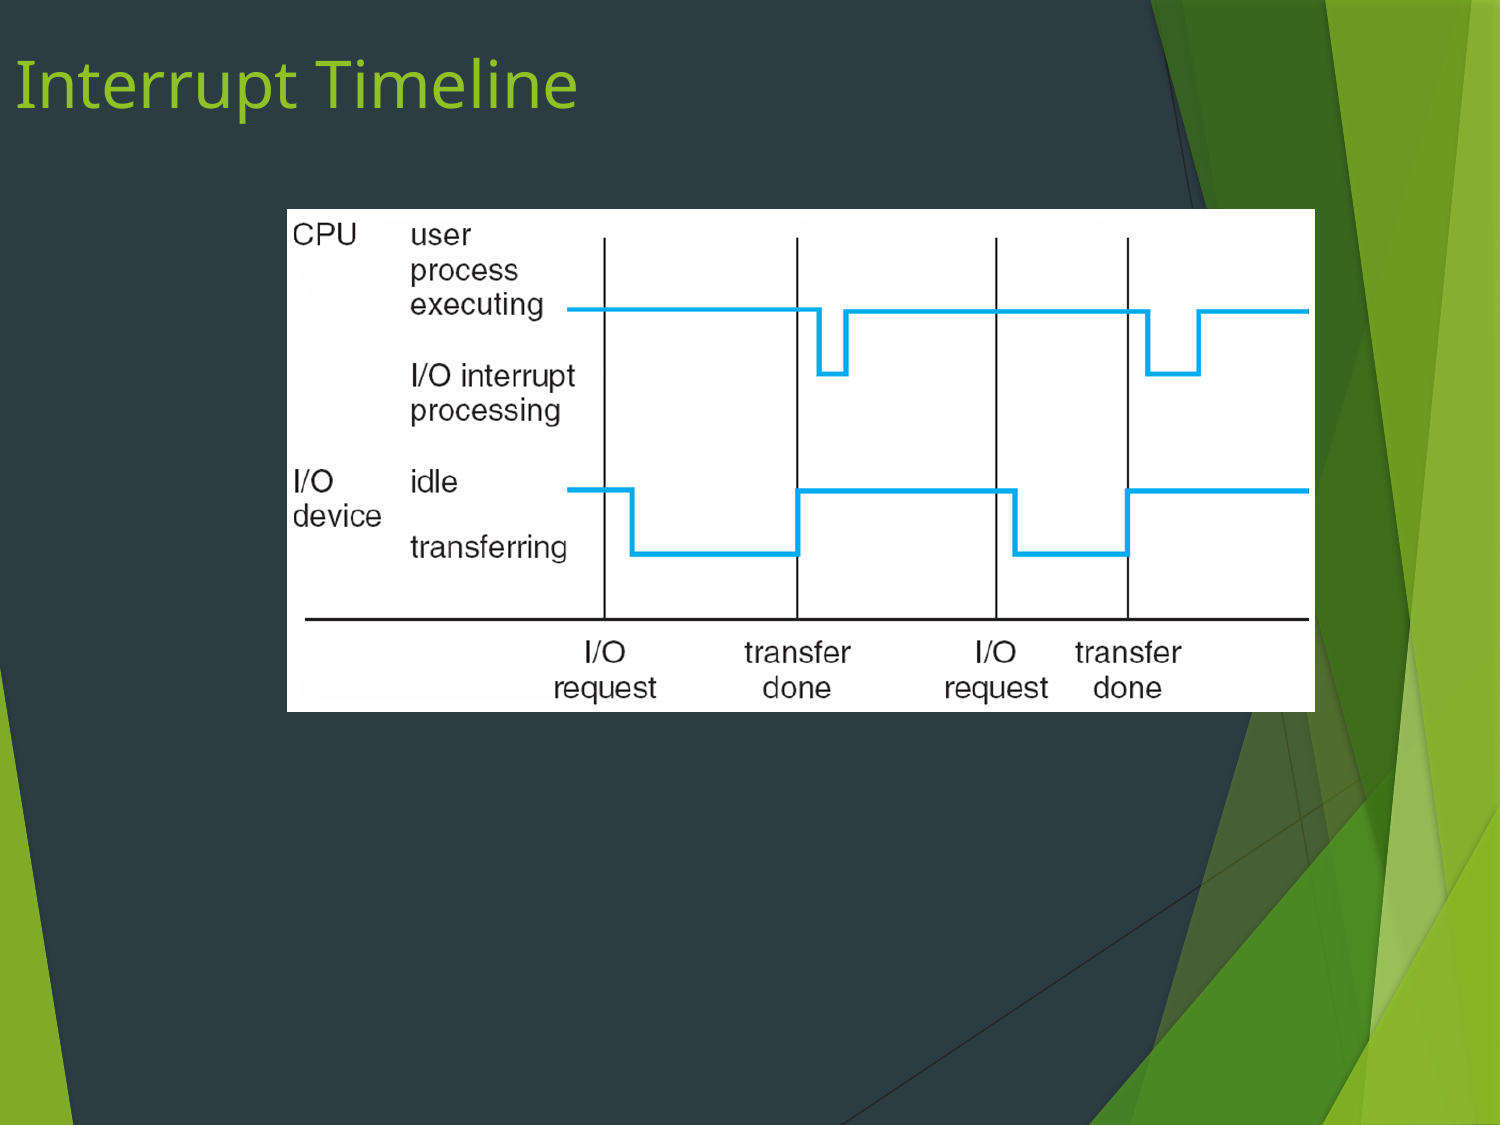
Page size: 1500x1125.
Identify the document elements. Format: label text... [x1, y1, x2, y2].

picture [286, 209, 1316, 713]
title Interrupt Timeline [0, 35, 1350, 130]
